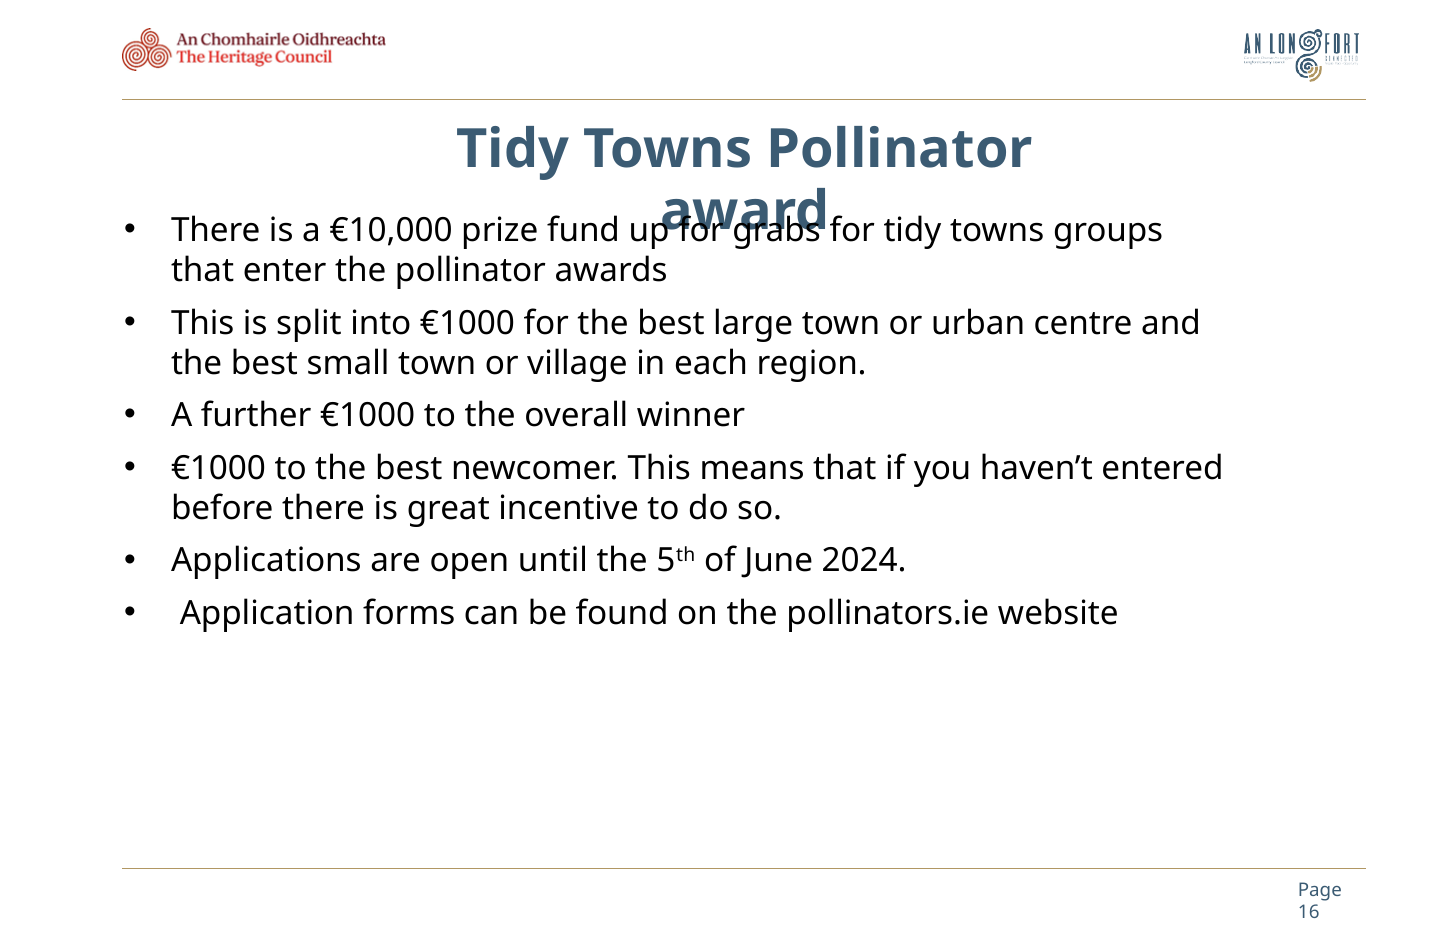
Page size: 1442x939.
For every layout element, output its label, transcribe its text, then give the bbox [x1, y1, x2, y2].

text_box Page 16 [1295, 877, 1369, 923]
title Tidy Towns Pollinator award [367, 115, 1121, 195]
picture [1244, 29, 1359, 82]
list There is a €10,000 prize fund up for grabs for tidy towns groups that enter the pollinator awards This is split into €1000 for the best large town or urban centre and the best small town or village in each region. A further €1000 to the overall winner €1000 to the best newcomer. This means that if you haven’t entered before there is great incentive to do so. Applications are open until the 5th of June 2024. Application forms can be found on the pollinators.ie website [122, 195, 1232, 738]
picture [121, 28, 386, 72]
